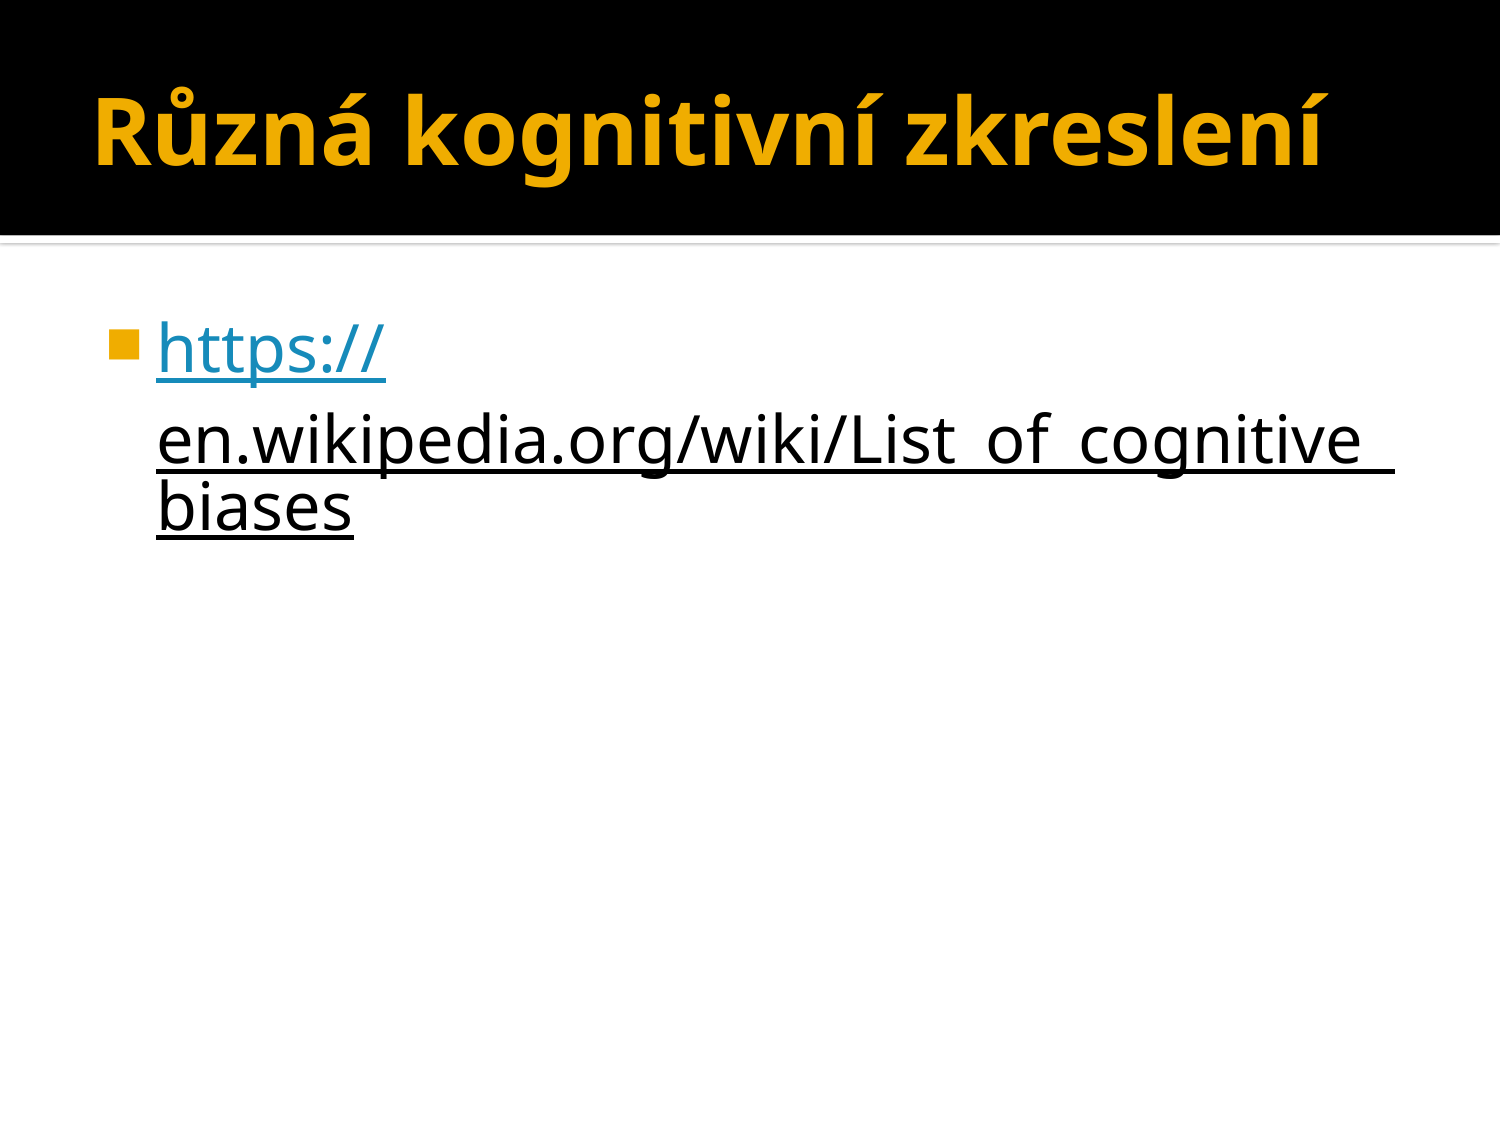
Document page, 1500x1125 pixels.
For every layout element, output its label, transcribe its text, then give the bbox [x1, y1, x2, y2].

title Různá kognitivní zkreslení [75, 25, 1425, 231]
list https://en.wikipedia.org/wiki/List_of_cognitive_biases [75, 291, 1425, 1050]
